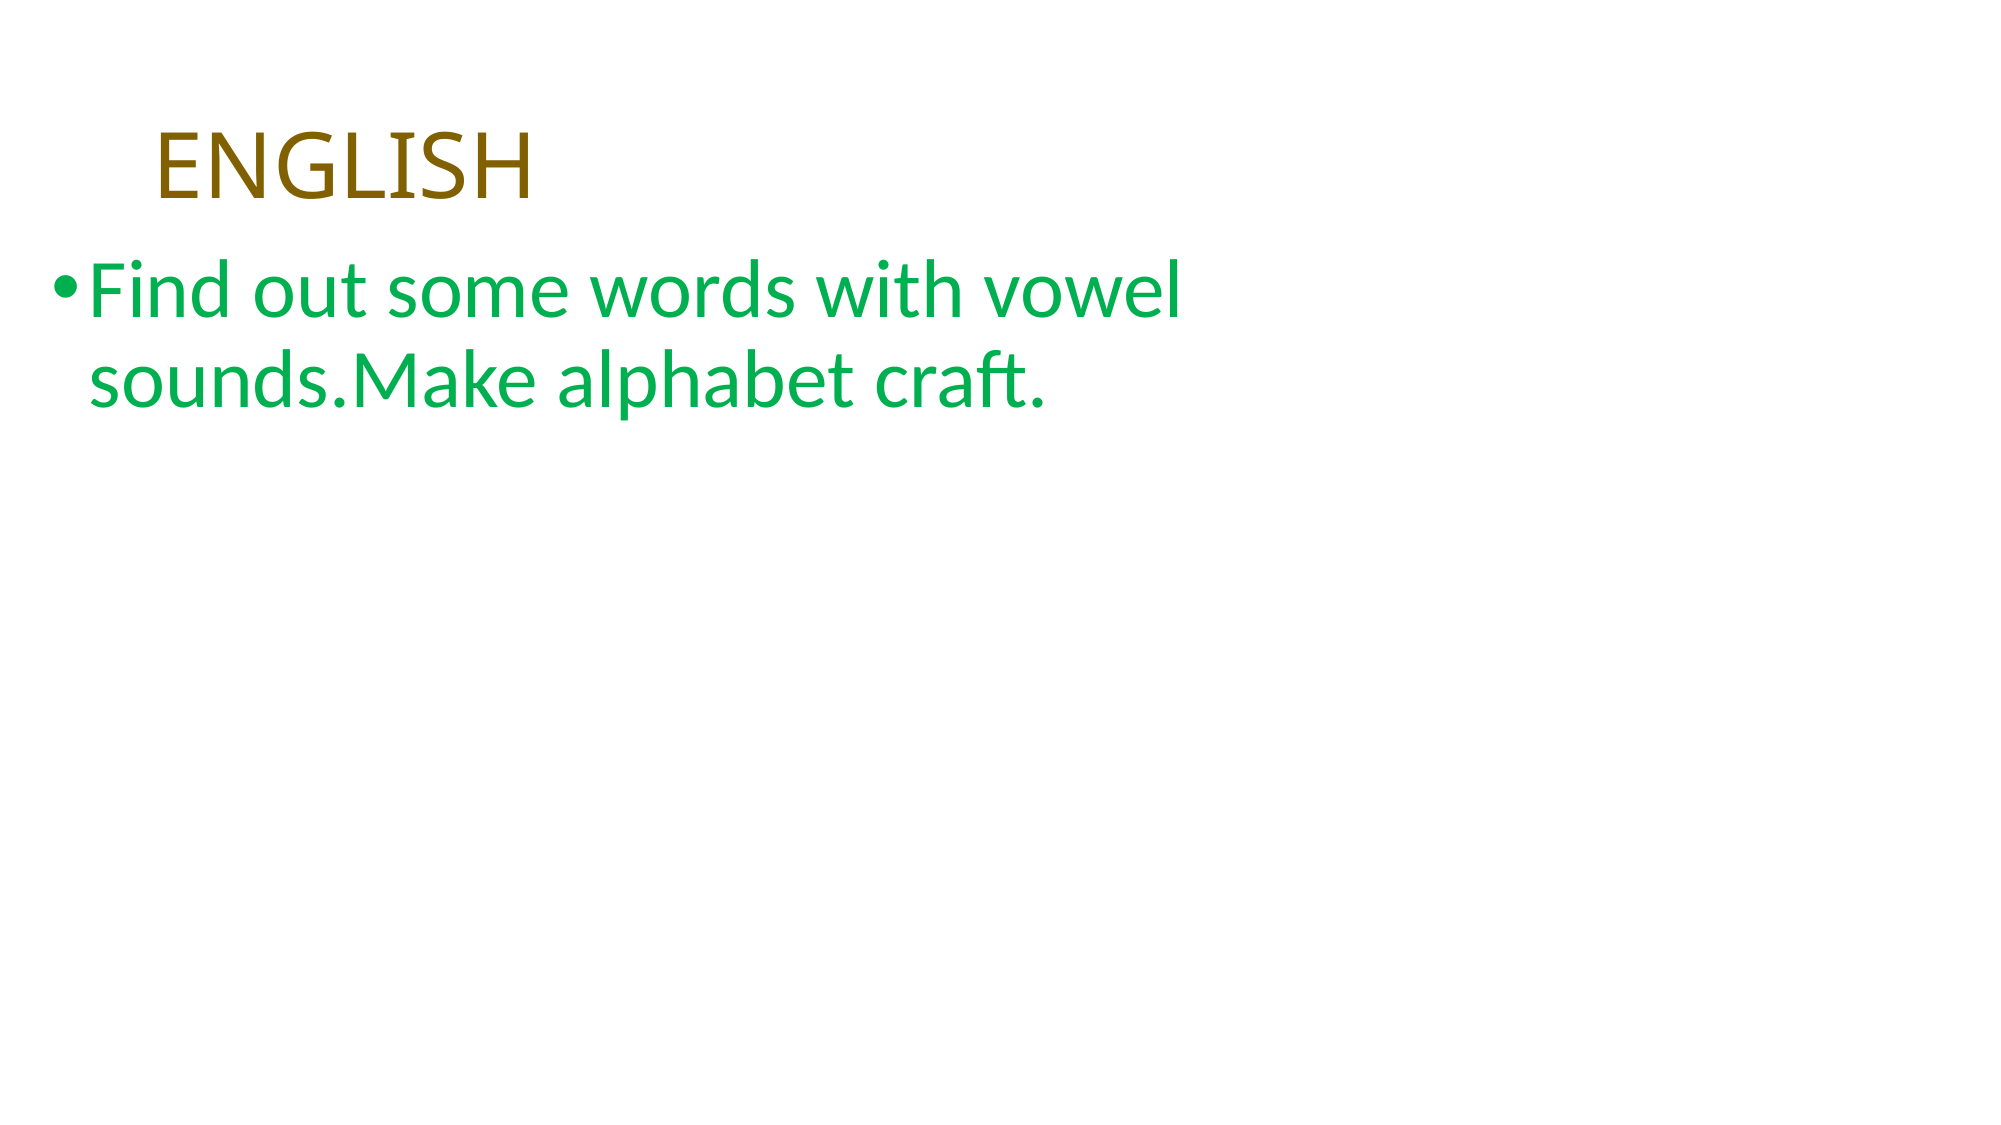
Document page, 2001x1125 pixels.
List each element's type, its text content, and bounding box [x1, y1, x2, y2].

title ENGLISH [137, 59, 1863, 278]
list Find out some words with vowel sounds.Make alphabet craft. [36, 237, 1542, 652]
